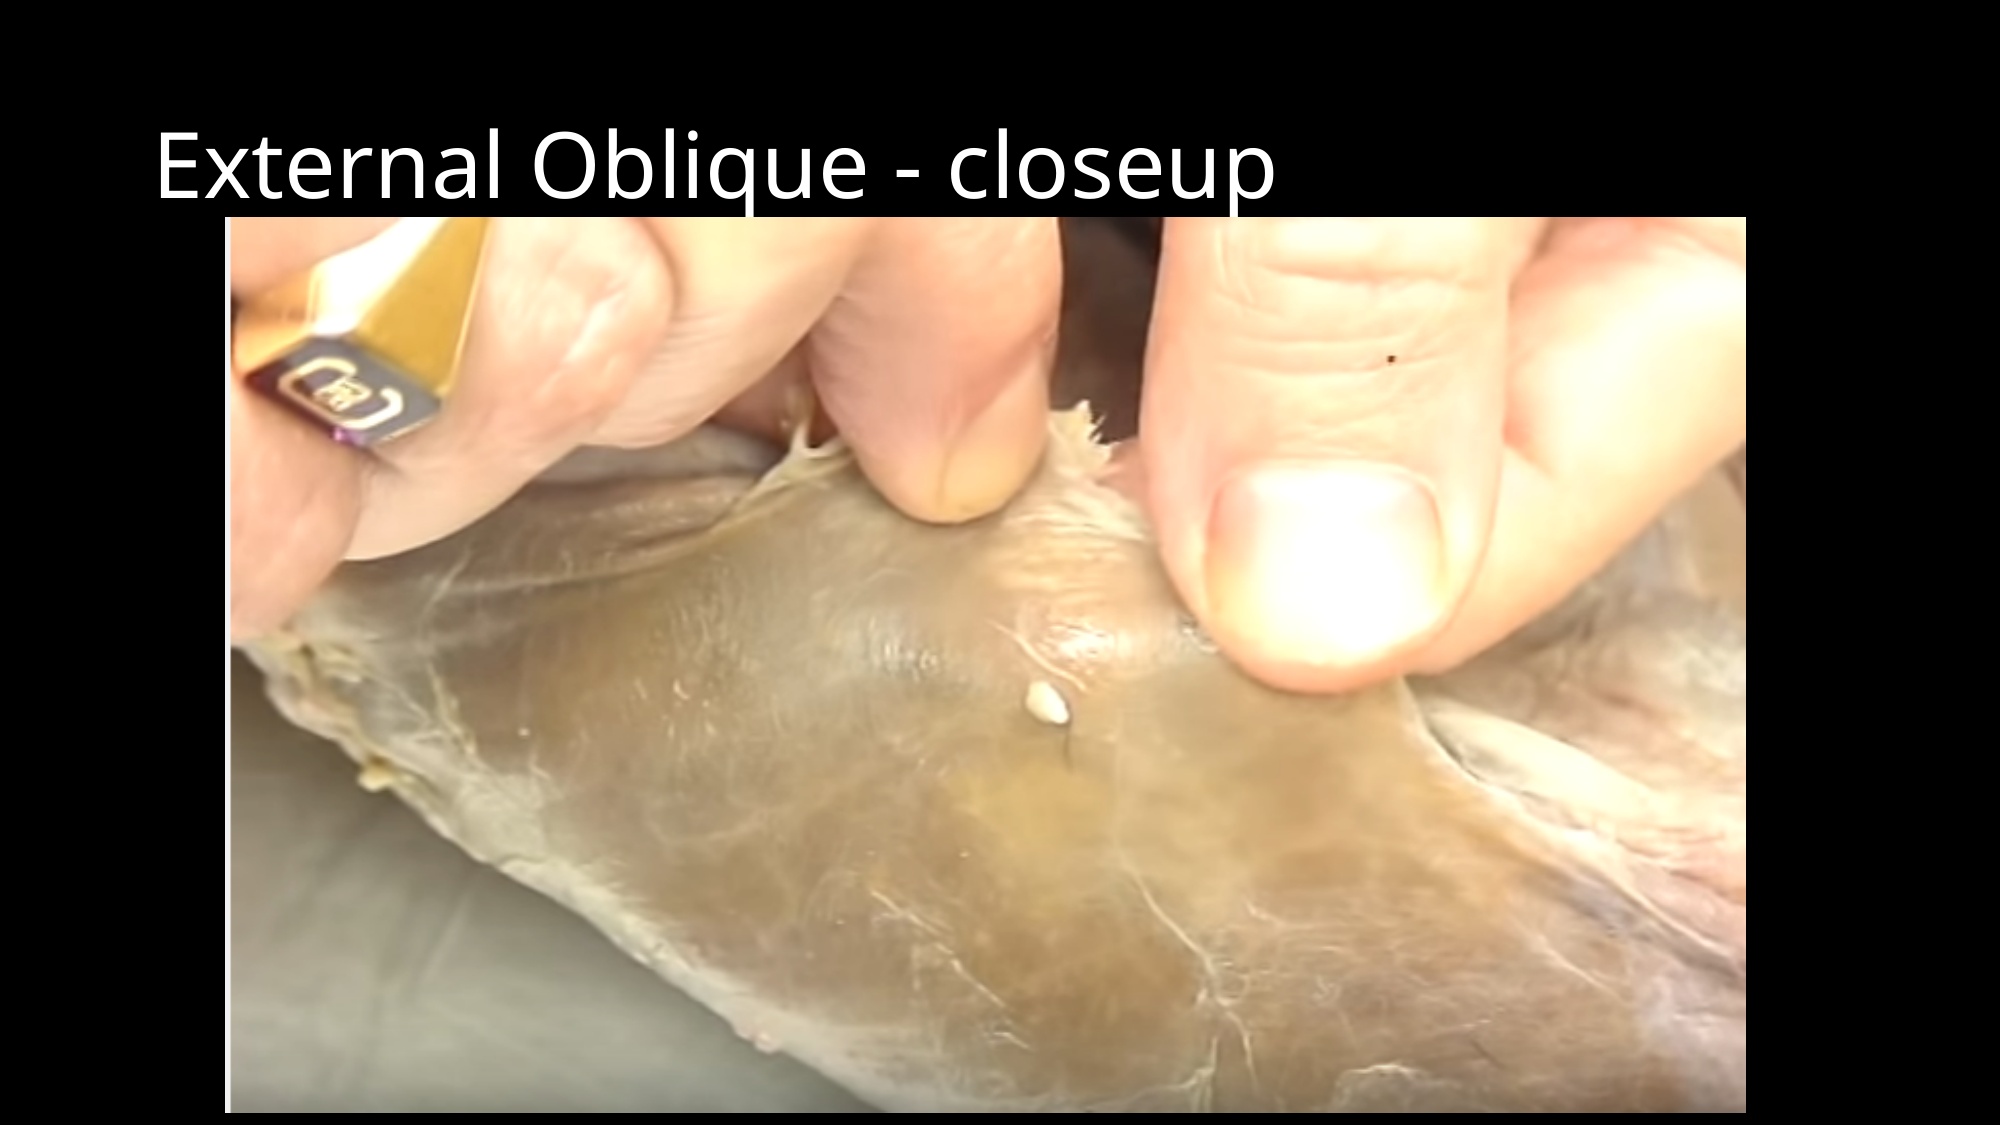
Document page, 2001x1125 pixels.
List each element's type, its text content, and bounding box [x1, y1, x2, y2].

title External Oblique - closeup [137, 59, 1863, 278]
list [224, 217, 1746, 1113]
